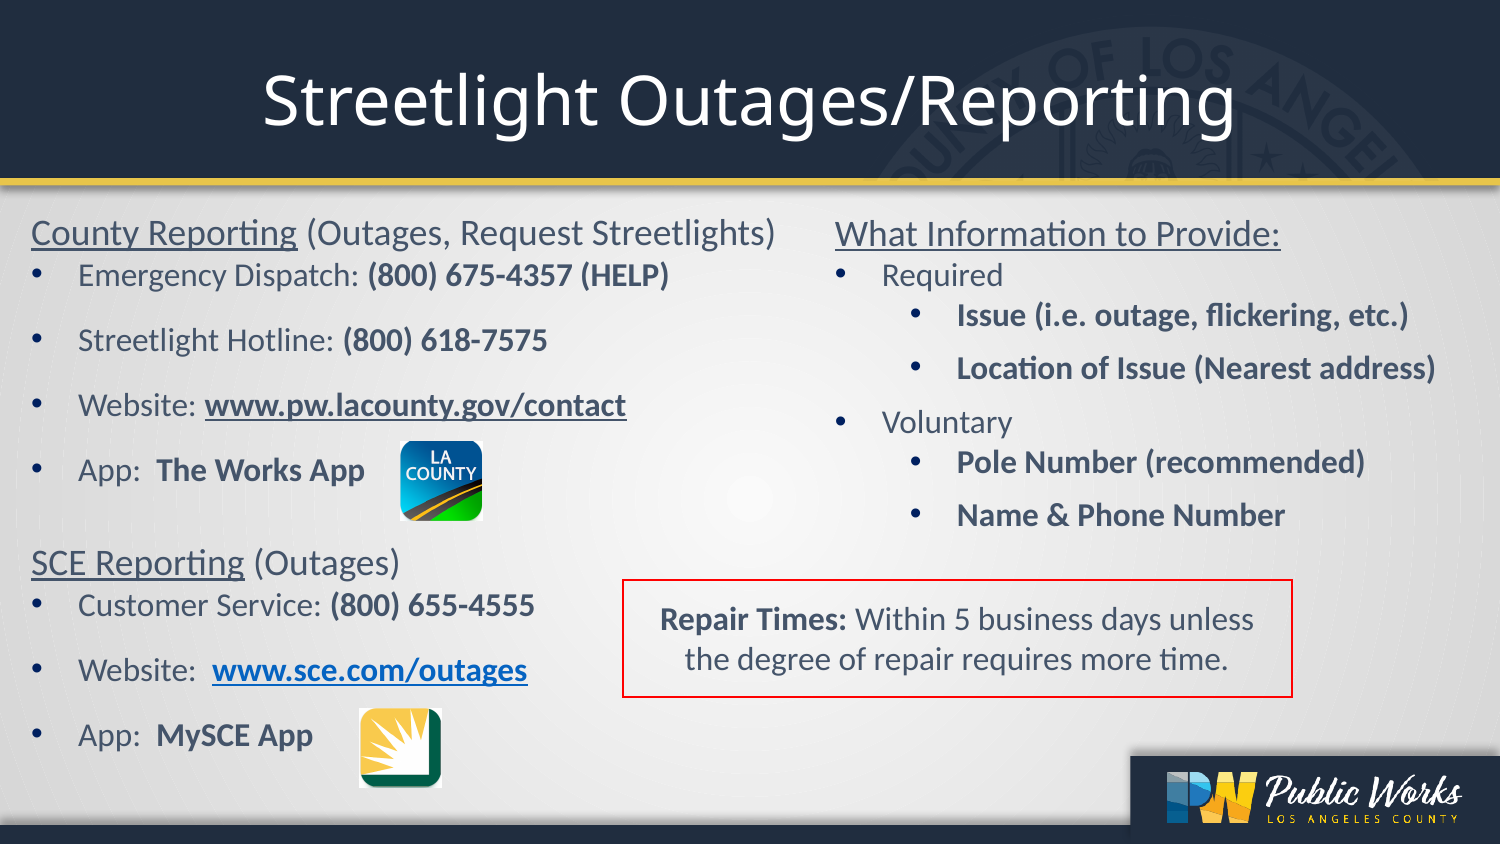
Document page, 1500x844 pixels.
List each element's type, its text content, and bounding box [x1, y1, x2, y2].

text_box [622, 579, 1293, 698]
picture [359, 707, 442, 788]
text_box Repair Times: Within 5 business days unless the degree of repair requires more time. [634, 591, 1281, 648]
title Streetlight Outages/Reporting [103, 44, 1397, 163]
text_box SCE Reporting (Outages) Customer Service: (800) 655-4555 Website: www.sce.com/outages App: MySCE App [25, 532, 752, 799]
text_box County Reporting (Outages, Request Streetlights) Emergency Dispatch: (800) 675-4357 (HELP) Streetlight Hotline: (800) 618-7575 Website: www.pw.lacounty.gov/contact App: The Works App [25, 202, 829, 563]
text_box What Information to Provide: Required Issue (i.e. outage, flickering, etc.) Location of Issue (Nearest address) [828, 202, 1475, 394]
text_box Voluntary Pole Number (recommended) Name & Phone Number [828, 394, 1475, 545]
picture [400, 441, 483, 521]
